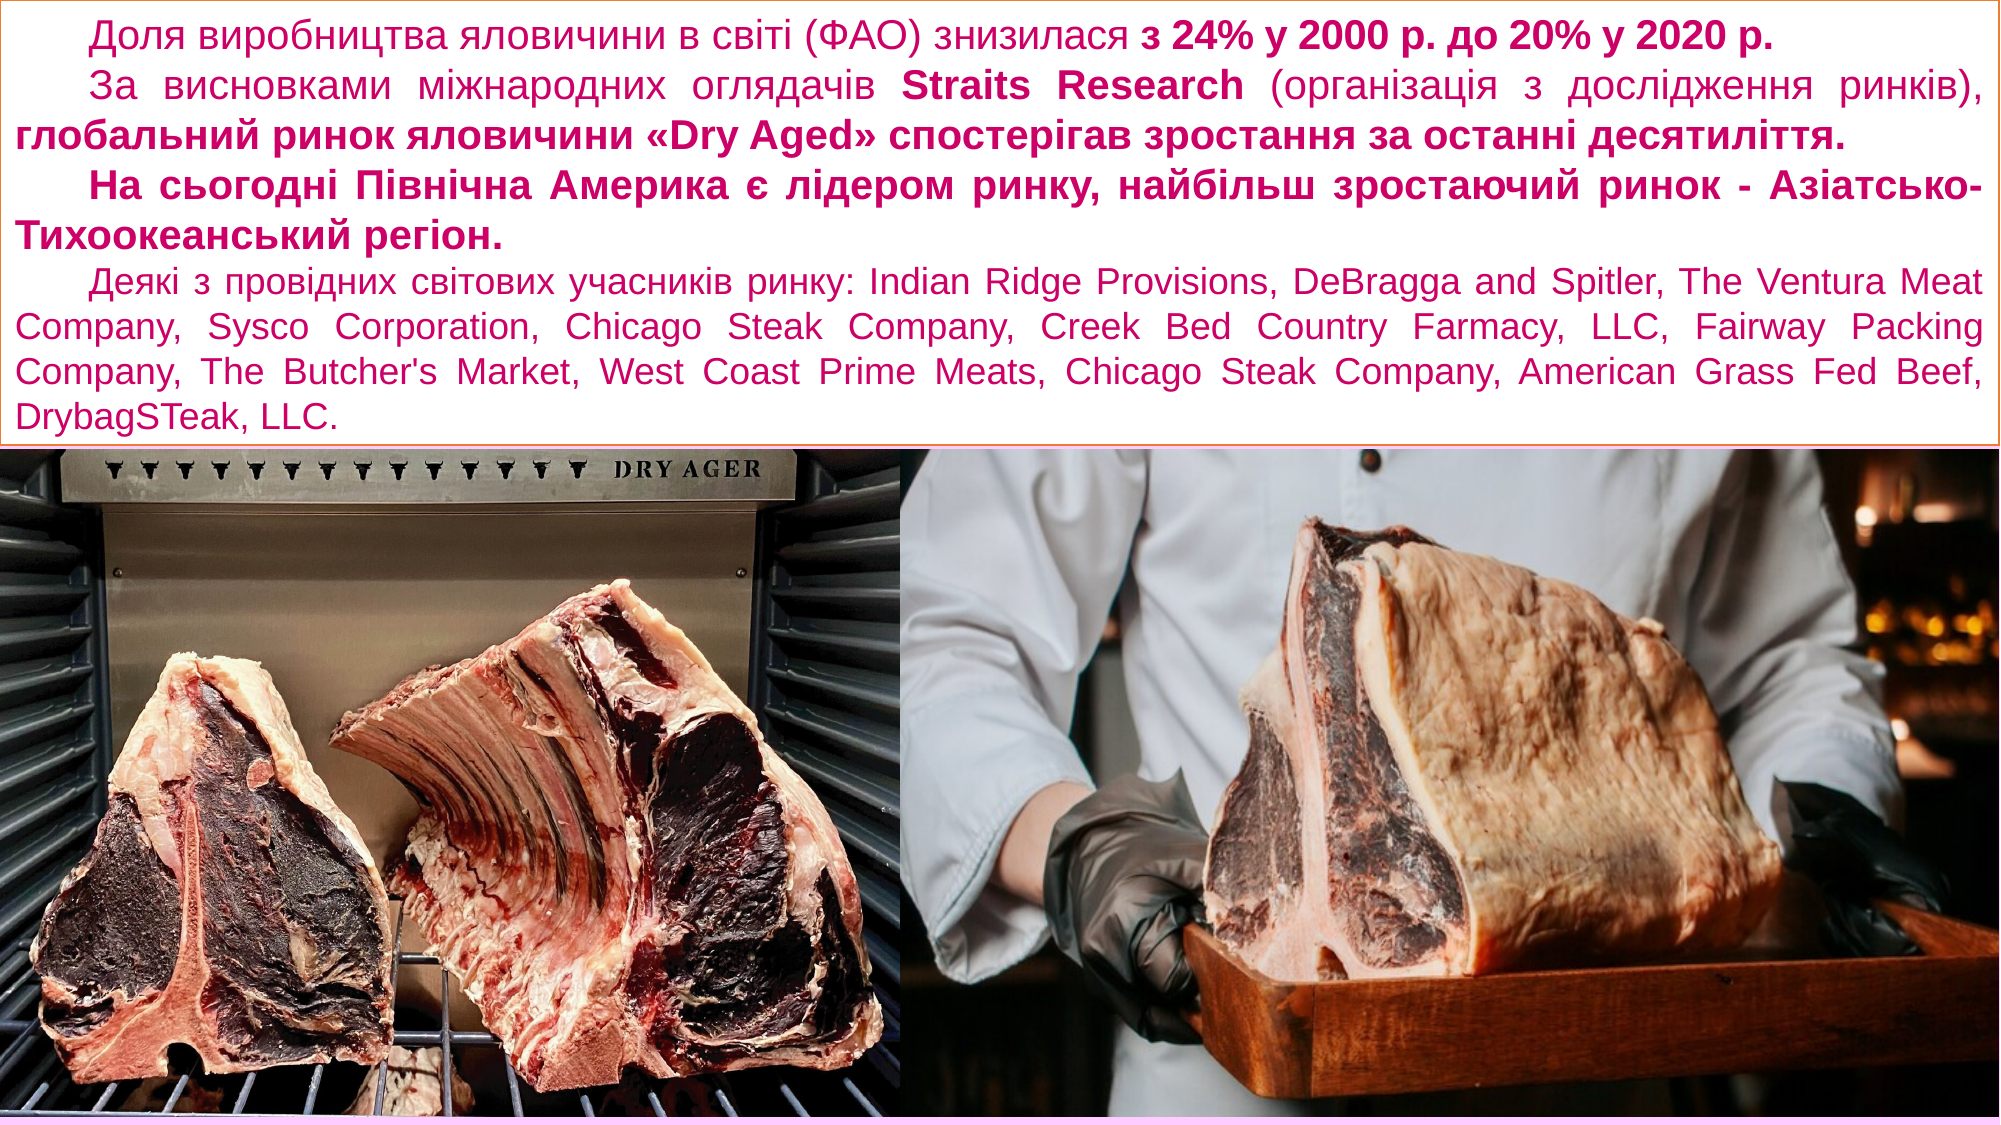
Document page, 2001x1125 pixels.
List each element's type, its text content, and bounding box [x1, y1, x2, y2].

picture [0, 449, 1999, 1117]
text_box Доля виробництва яловичини в світі (ФАО) знизилася з 24% у 2000 р. до 20% у 2020 р. За висновками міжнародних оглядачів Straits Research (організація з дослідження ринків), глобальний ринок яловичини «Dry Aged» спостерігав зростання за останні десятиліття. На сьогодні Північна Америка є лідером ринку, найбільш зростаючий ринок - Азіатсько-Тихоокеанський регіон. Деякі з провідних світових учасників ринку: Indian Ridge Provisions, DeBragga and Spitler, The Ventura Meat Company, Sysco Corporation, Chicago Steak Company, Creek Bed Country Farmacy, LLC, Fairway Packing Company, The Butcher's Market, West Coast Prime Meats, Chicago Steak Company, American Grass Fed Beef, DrybagSTeak, LLC. [0, 0, 2000, 446]
